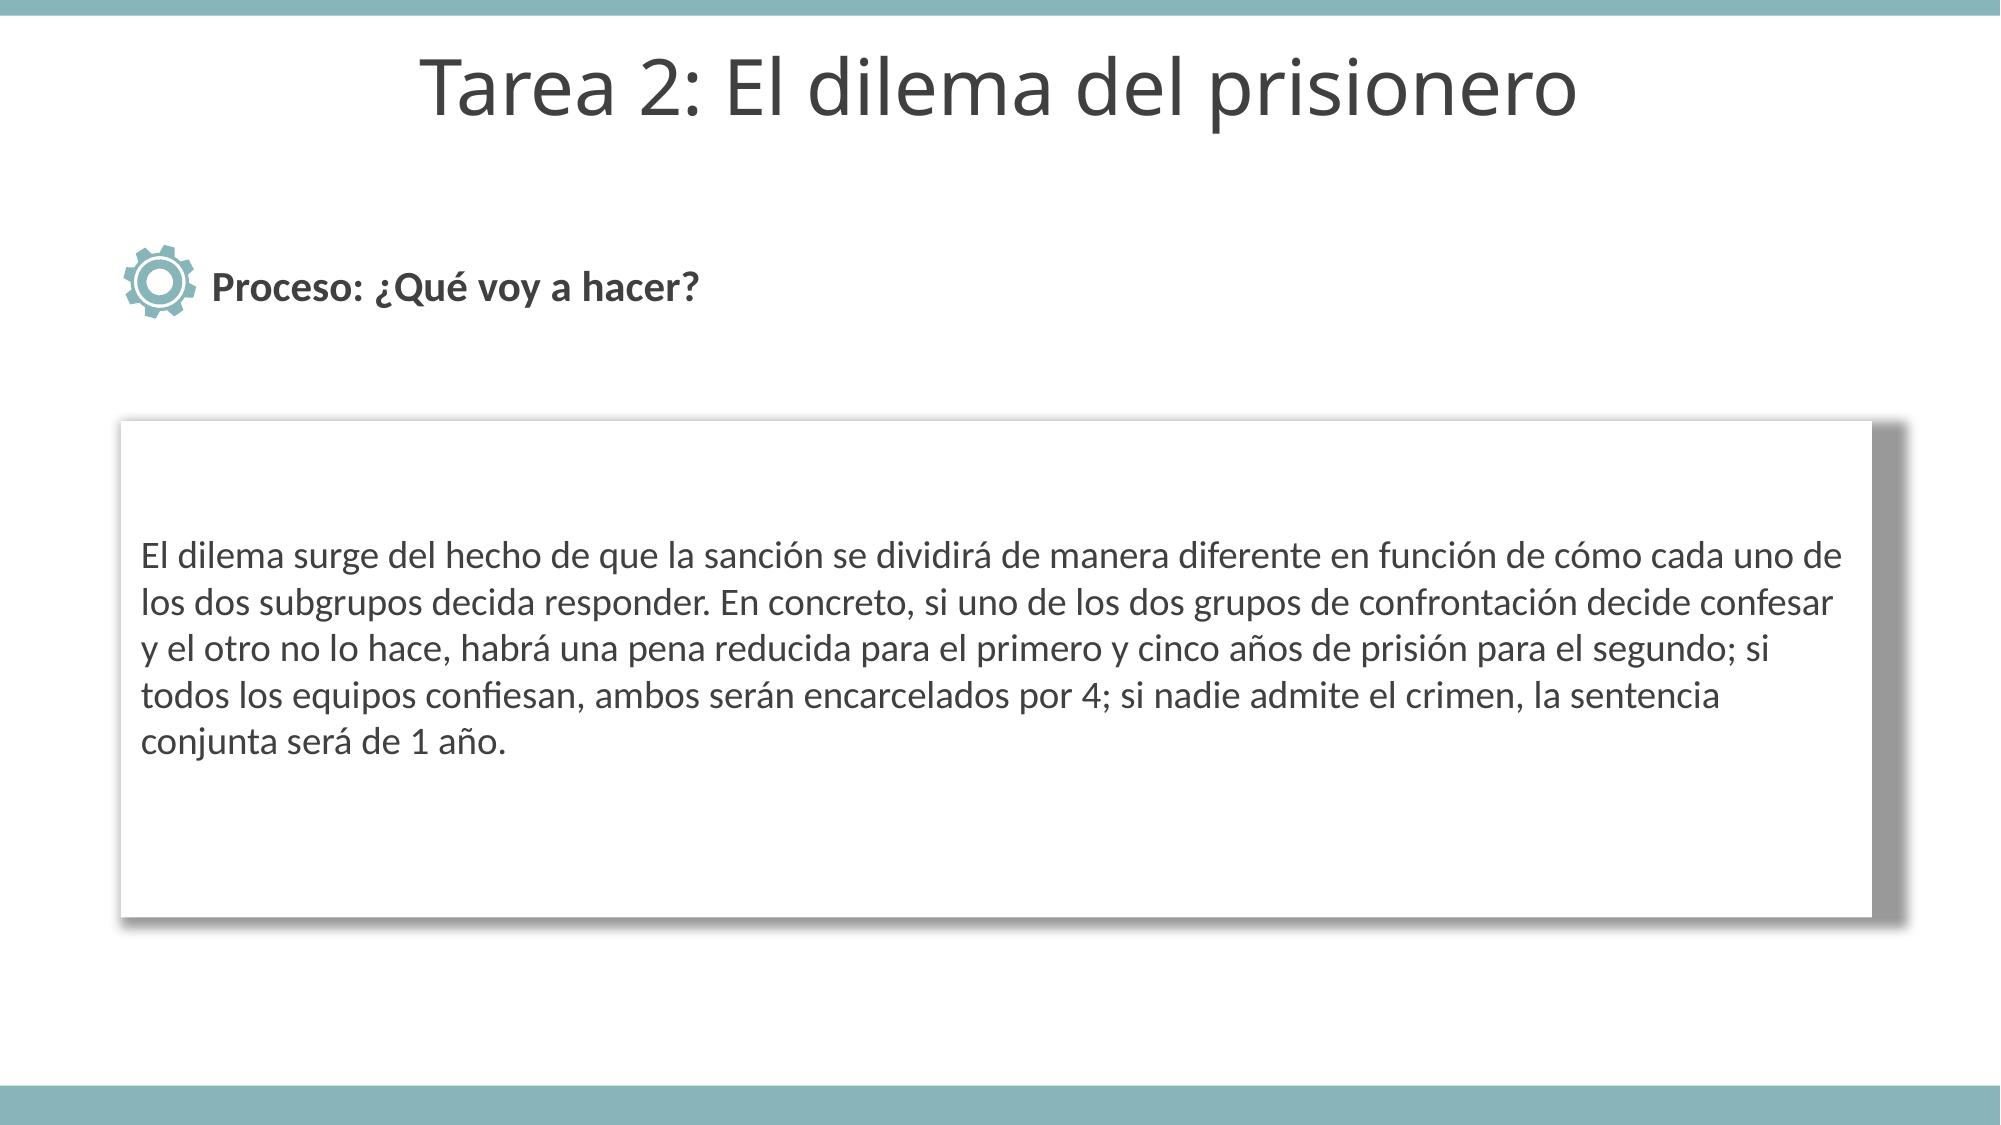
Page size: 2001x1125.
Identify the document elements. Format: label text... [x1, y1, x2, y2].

list Proceso: ¿Qué voy a hacer? [196, 256, 909, 318]
list Tarea 2: El dilema del prisionero [0, 26, 2000, 153]
text_box [122, 243, 196, 320]
text_box El dilema surge del hecho de que la sanción se dividirá de manera diferente en función de cómo cada uno de los dos subgrupos decida responder. En concreto, si uno de los dos grupos de confrontación decide confesar y el otro no lo hace, habrá una pena reducida para el primero y cinco años de prisión para el segundo; si todos los equipos confiesan, ambos serán encarcelados por 4; si nadie admite el crimen, la sentencia conjunta será de 1 año. [120, 420, 1873, 919]
